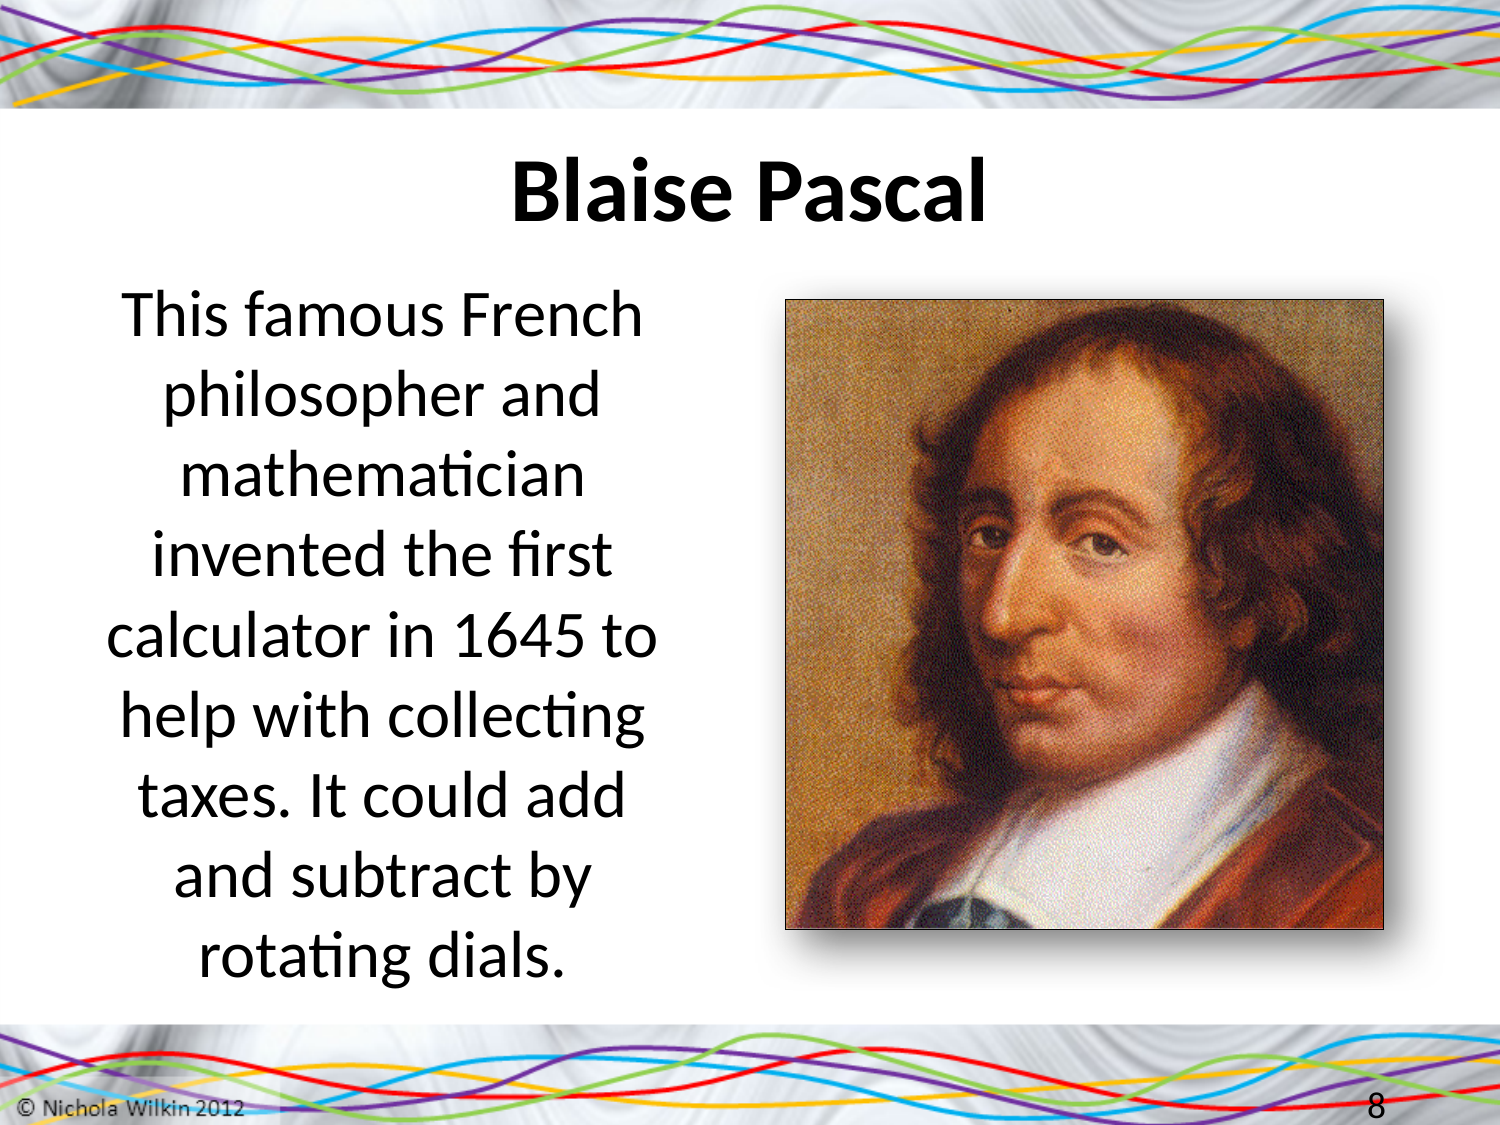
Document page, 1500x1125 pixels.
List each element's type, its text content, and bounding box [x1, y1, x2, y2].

title Blaise Pascal [75, 113, 1425, 256]
slide_number 8 [1352, 1074, 1465, 1125]
picture [0, 0, 1500, 1125]
list This famous French philosopher and mathematician invented the first calculator in 1645 to help with collecting taxes. It could add and subtract by rotating dials. [75, 262, 691, 1005]
